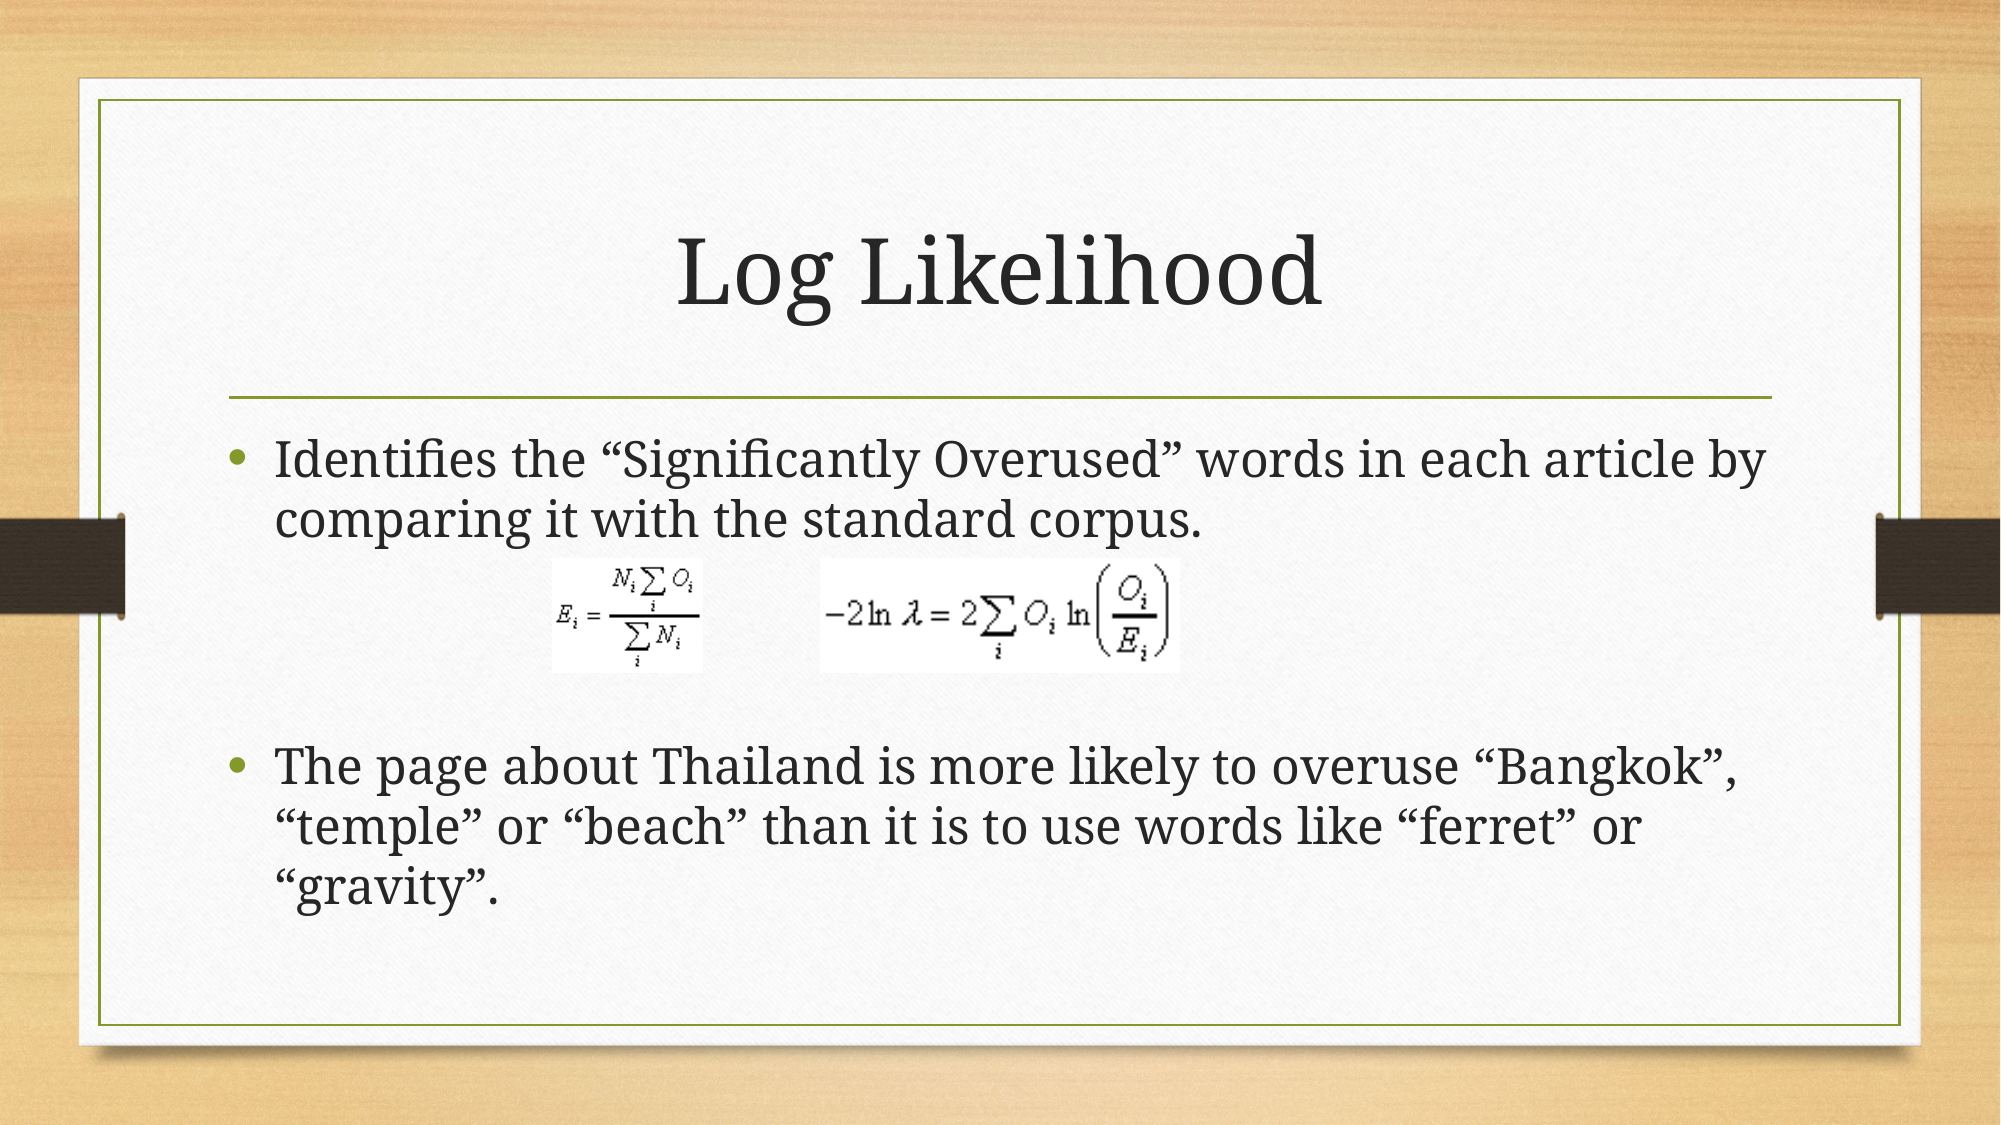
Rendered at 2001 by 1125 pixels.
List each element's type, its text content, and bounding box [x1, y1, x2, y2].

picture [0, 0, 2001, 1125]
list Identifies the “Significantly Overused” words in each article by comparing it with the standard corpus. The page about Thailand is more likely to overuse “Bangkok”, “temple” or “beach” than it is to use words like “ferret” or “gravity”. [212, 419, 1788, 964]
title Log Likelihood [212, 161, 1788, 375]
